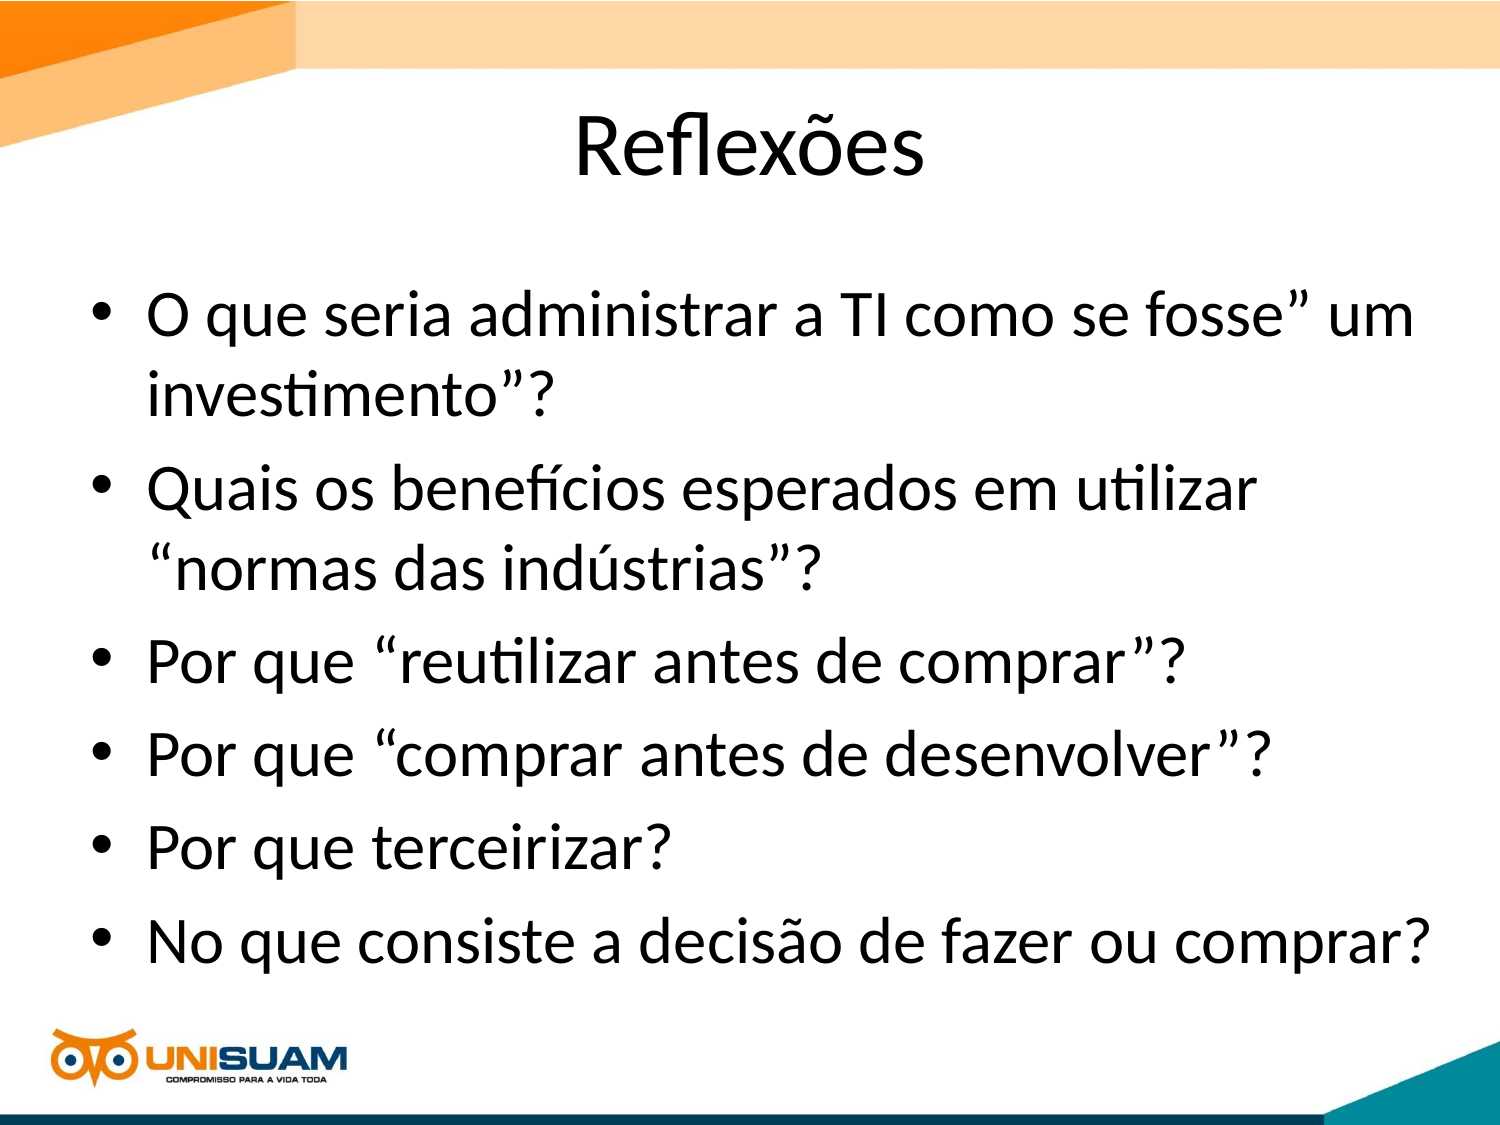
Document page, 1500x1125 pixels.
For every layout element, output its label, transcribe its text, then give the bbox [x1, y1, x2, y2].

title Reflexões [75, 45, 1425, 233]
list O que seria administrar a TI como se fosse” um investimento”? Quais os benefícios esperados em utilizar “normas das indústrias”? Por que “reutilizar antes de comprar”? Por que “comprar antes de desenvolver”? Por que terceirizar? No que consiste a decisão de fazer ou comprar? [75, 262, 1500, 1005]
picture [0, 1, 1500, 1125]
